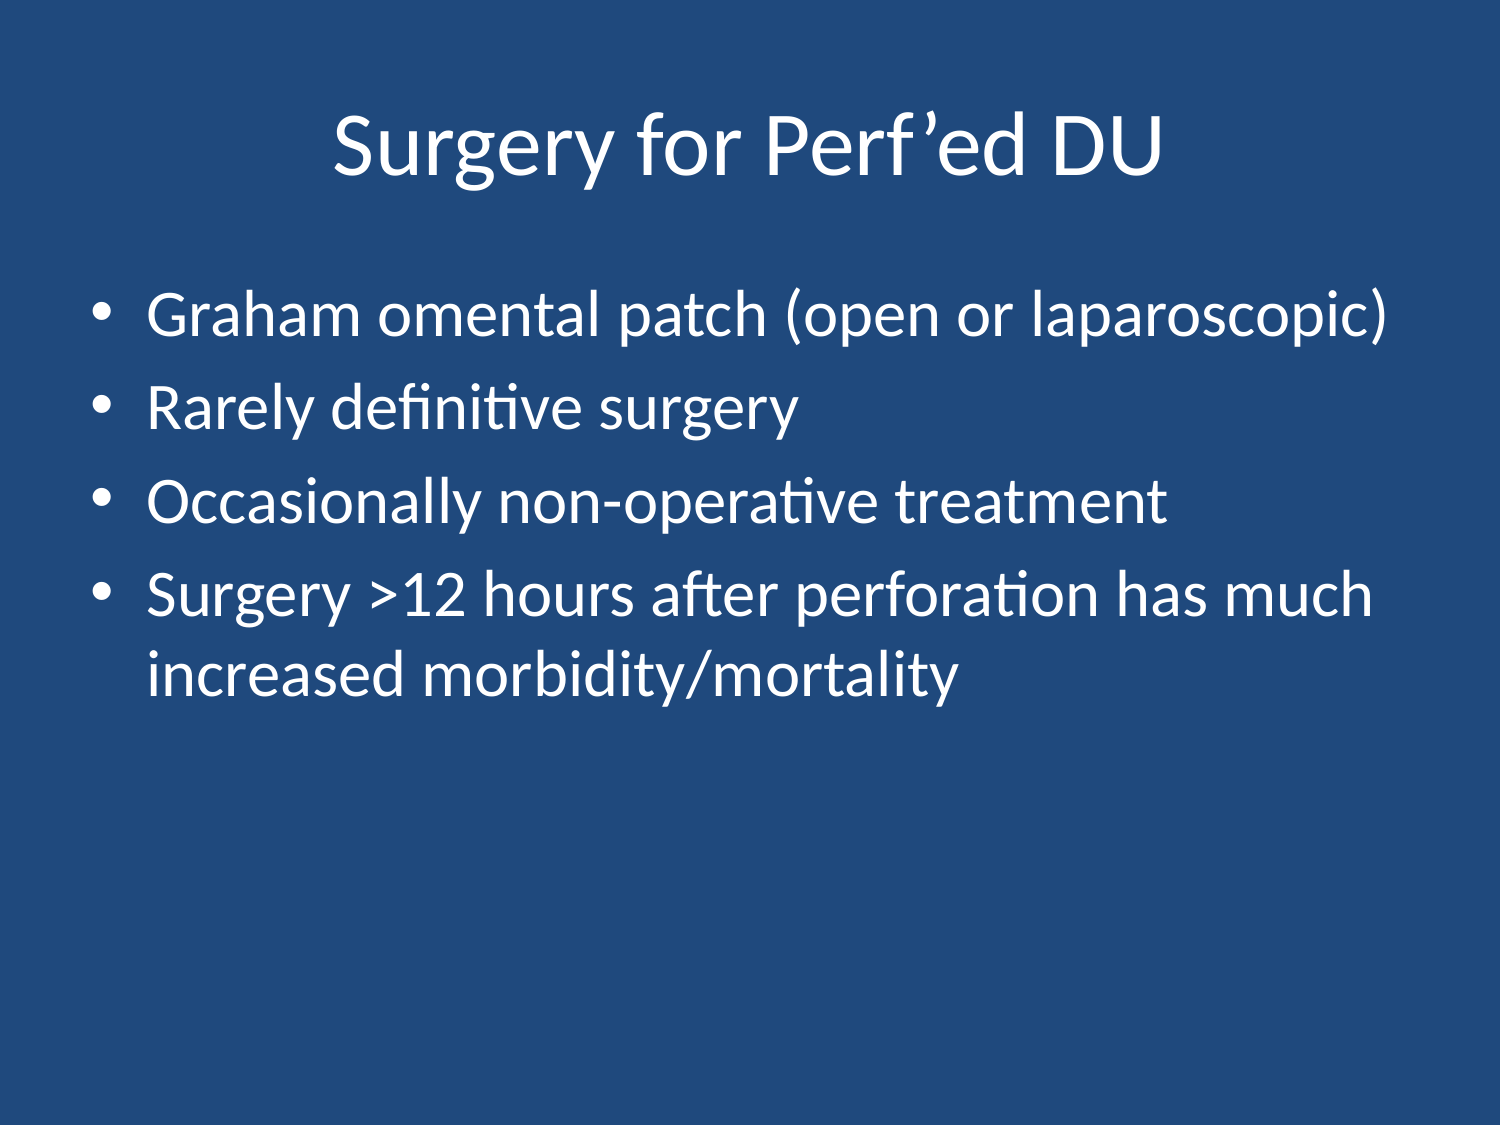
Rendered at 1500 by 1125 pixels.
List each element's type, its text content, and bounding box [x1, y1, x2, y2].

title Surgery for Perf’ed DU [75, 45, 1425, 233]
list Graham omental patch (open or laparoscopic) Rarely definitive surgery Occasionally non-operative treatment Surgery >12 hours after perforation has much increased morbidity/mortality [75, 262, 1425, 1005]
